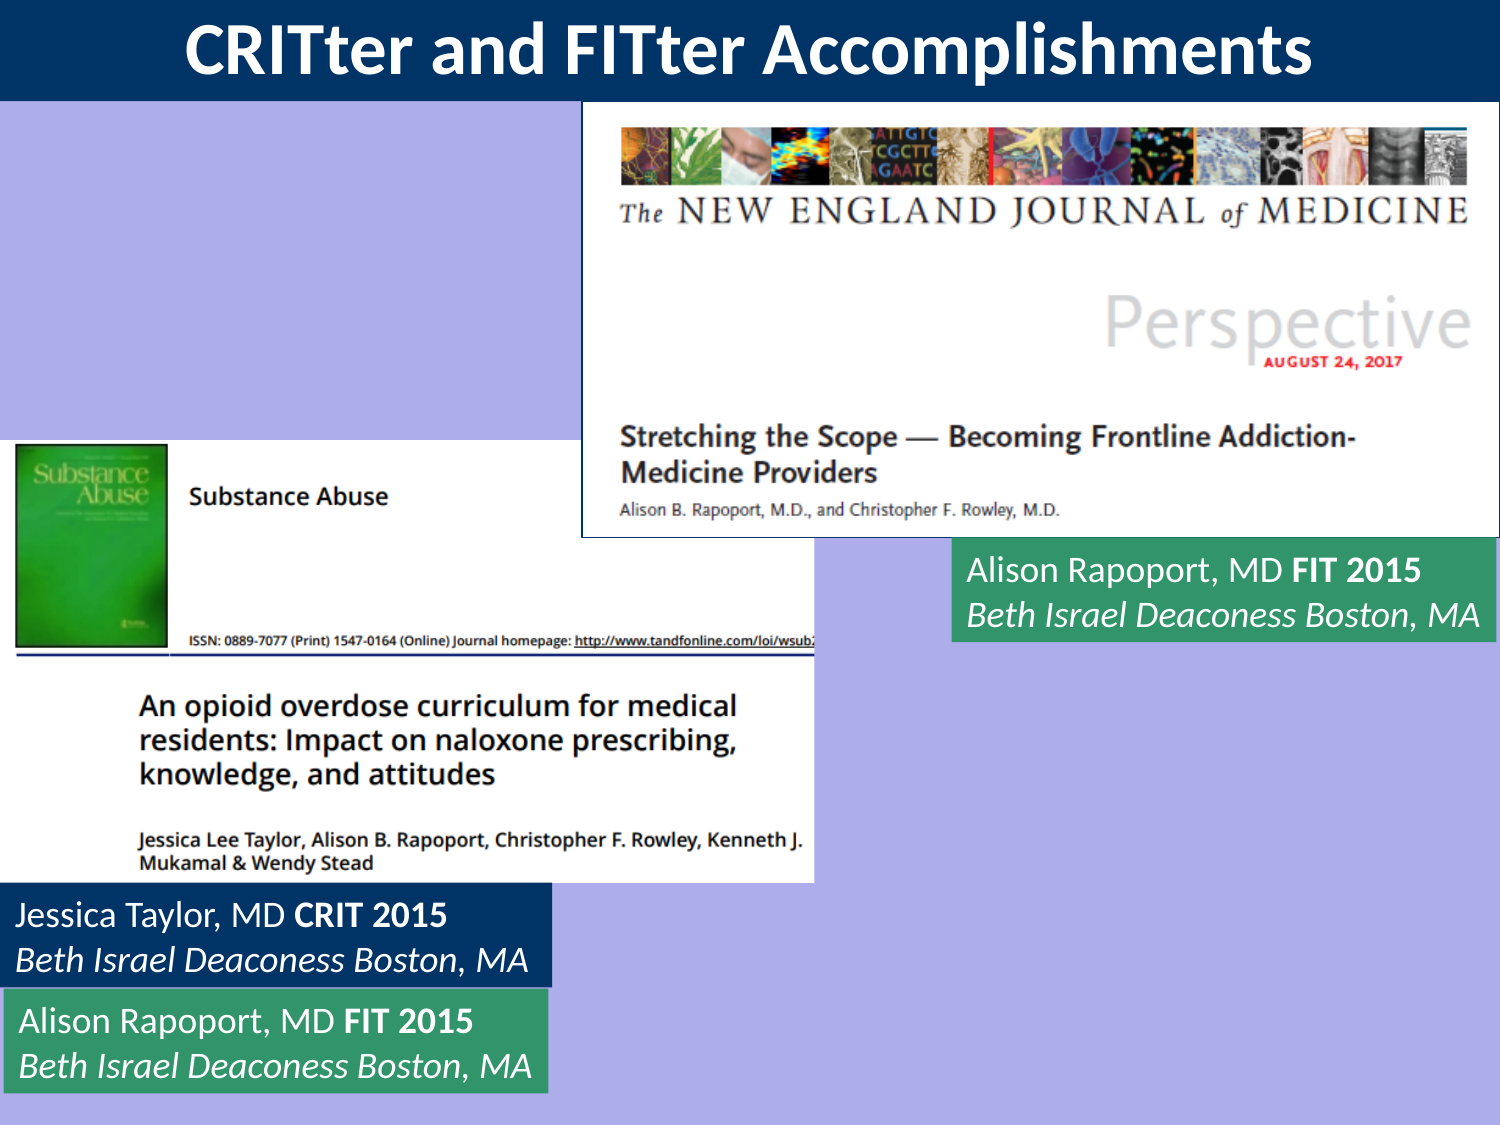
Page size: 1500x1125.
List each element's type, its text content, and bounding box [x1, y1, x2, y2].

title CRITter and FITter Accomplishments [0, 0, 1500, 102]
text_box Alison Rapoport, MD FIT 2015 Beth Israel Deaconess Boston, MA [3, 988, 549, 1094]
text_box Alison Rapoport, MD FIT 2015 Beth Israel Deaconess Boston, MA [951, 546, 1497, 643]
picture [0, 100, 1500, 883]
text_box Jessica Taylor, MD CRIT 2015 Beth Israel Deaconess Boston, MA [0, 889, 553, 988]
